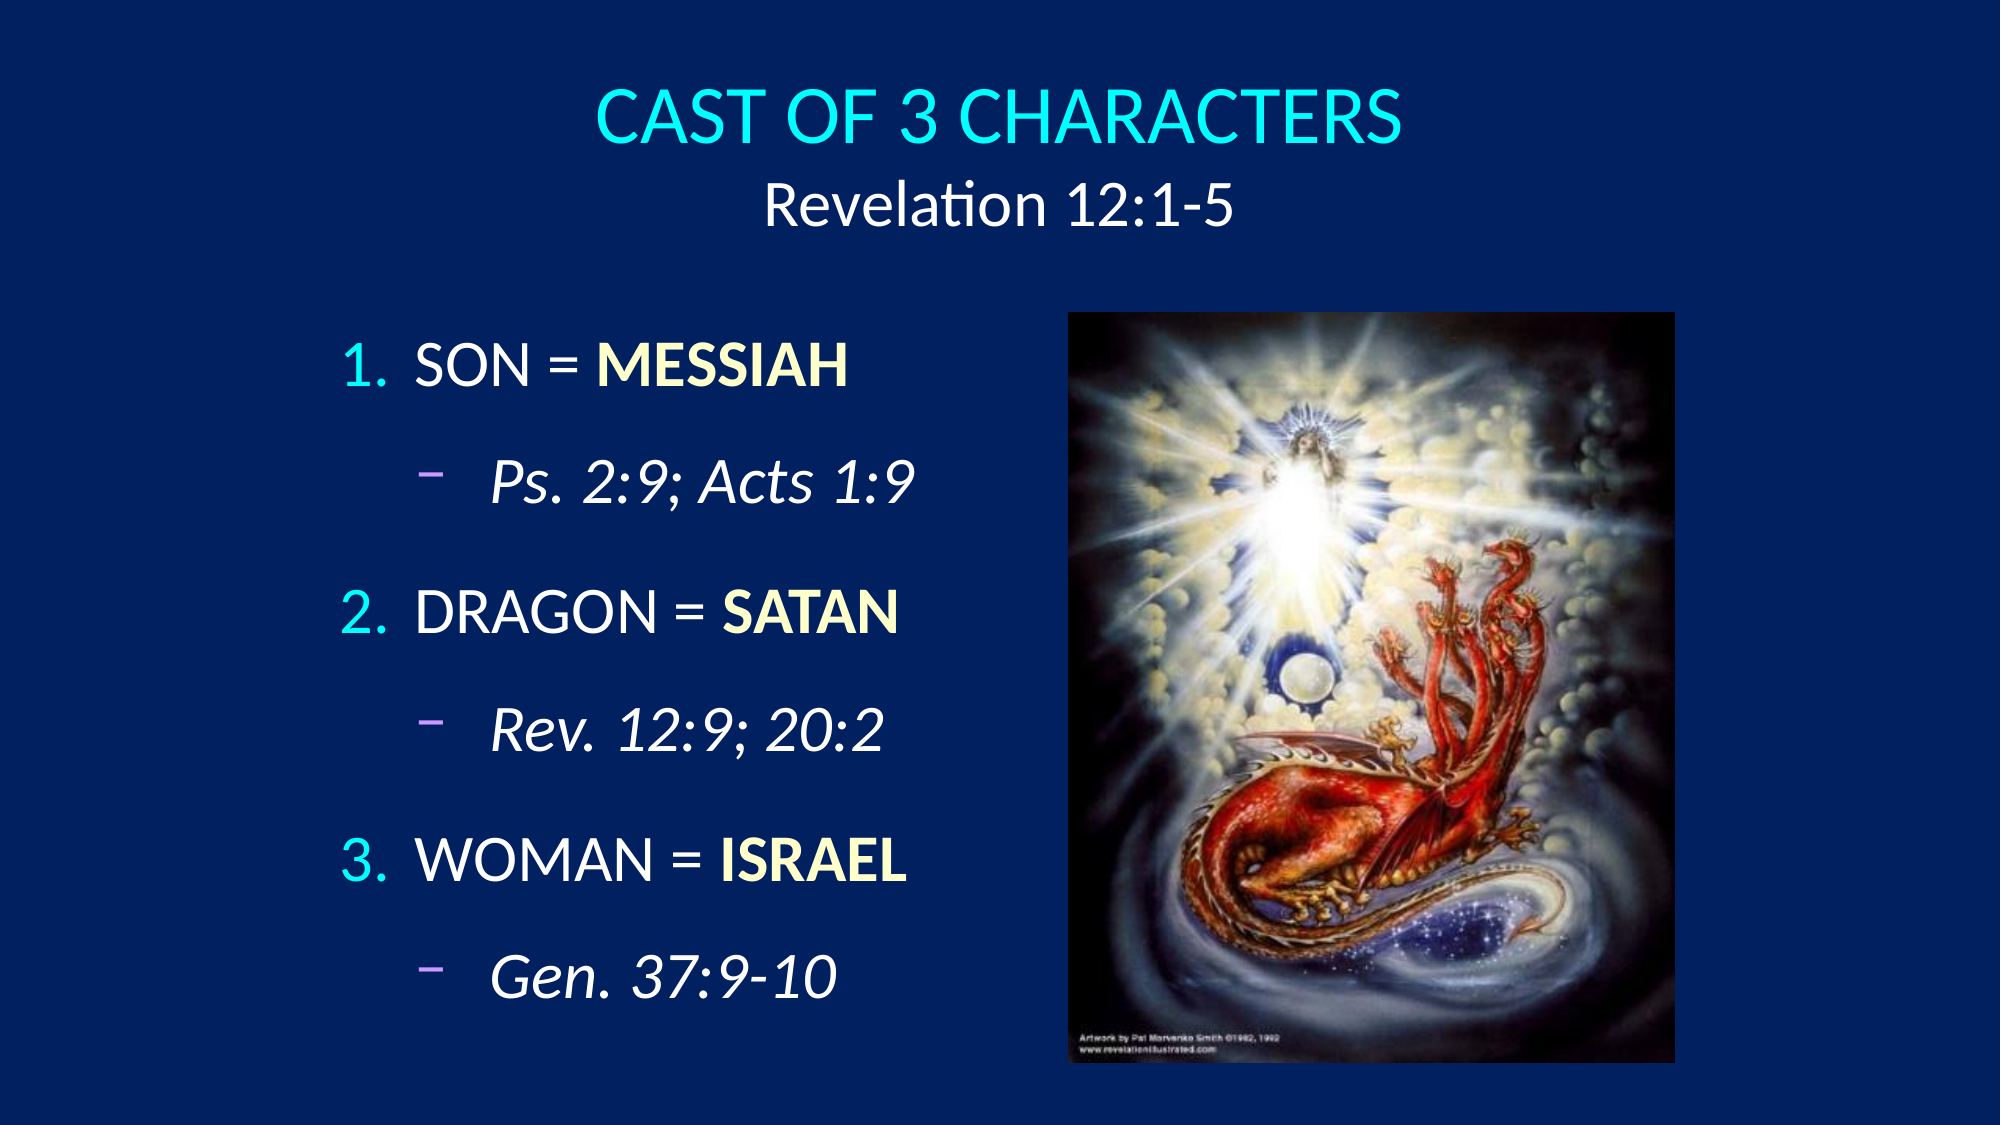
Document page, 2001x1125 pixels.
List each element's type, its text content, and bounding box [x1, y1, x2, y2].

title CAST OF 3 CHARACTERS Revelation 12:1-5 [530, 37, 1469, 263]
text_box SON = MESSIAH Ps. 2:9; Acts 1:9 DRAGON = SATAN Rev. 12:9; 20:2 WOMAN = ISRAEL Gen. 37:9-10 [324, 312, 1063, 1020]
picture [1068, 312, 1676, 1063]
